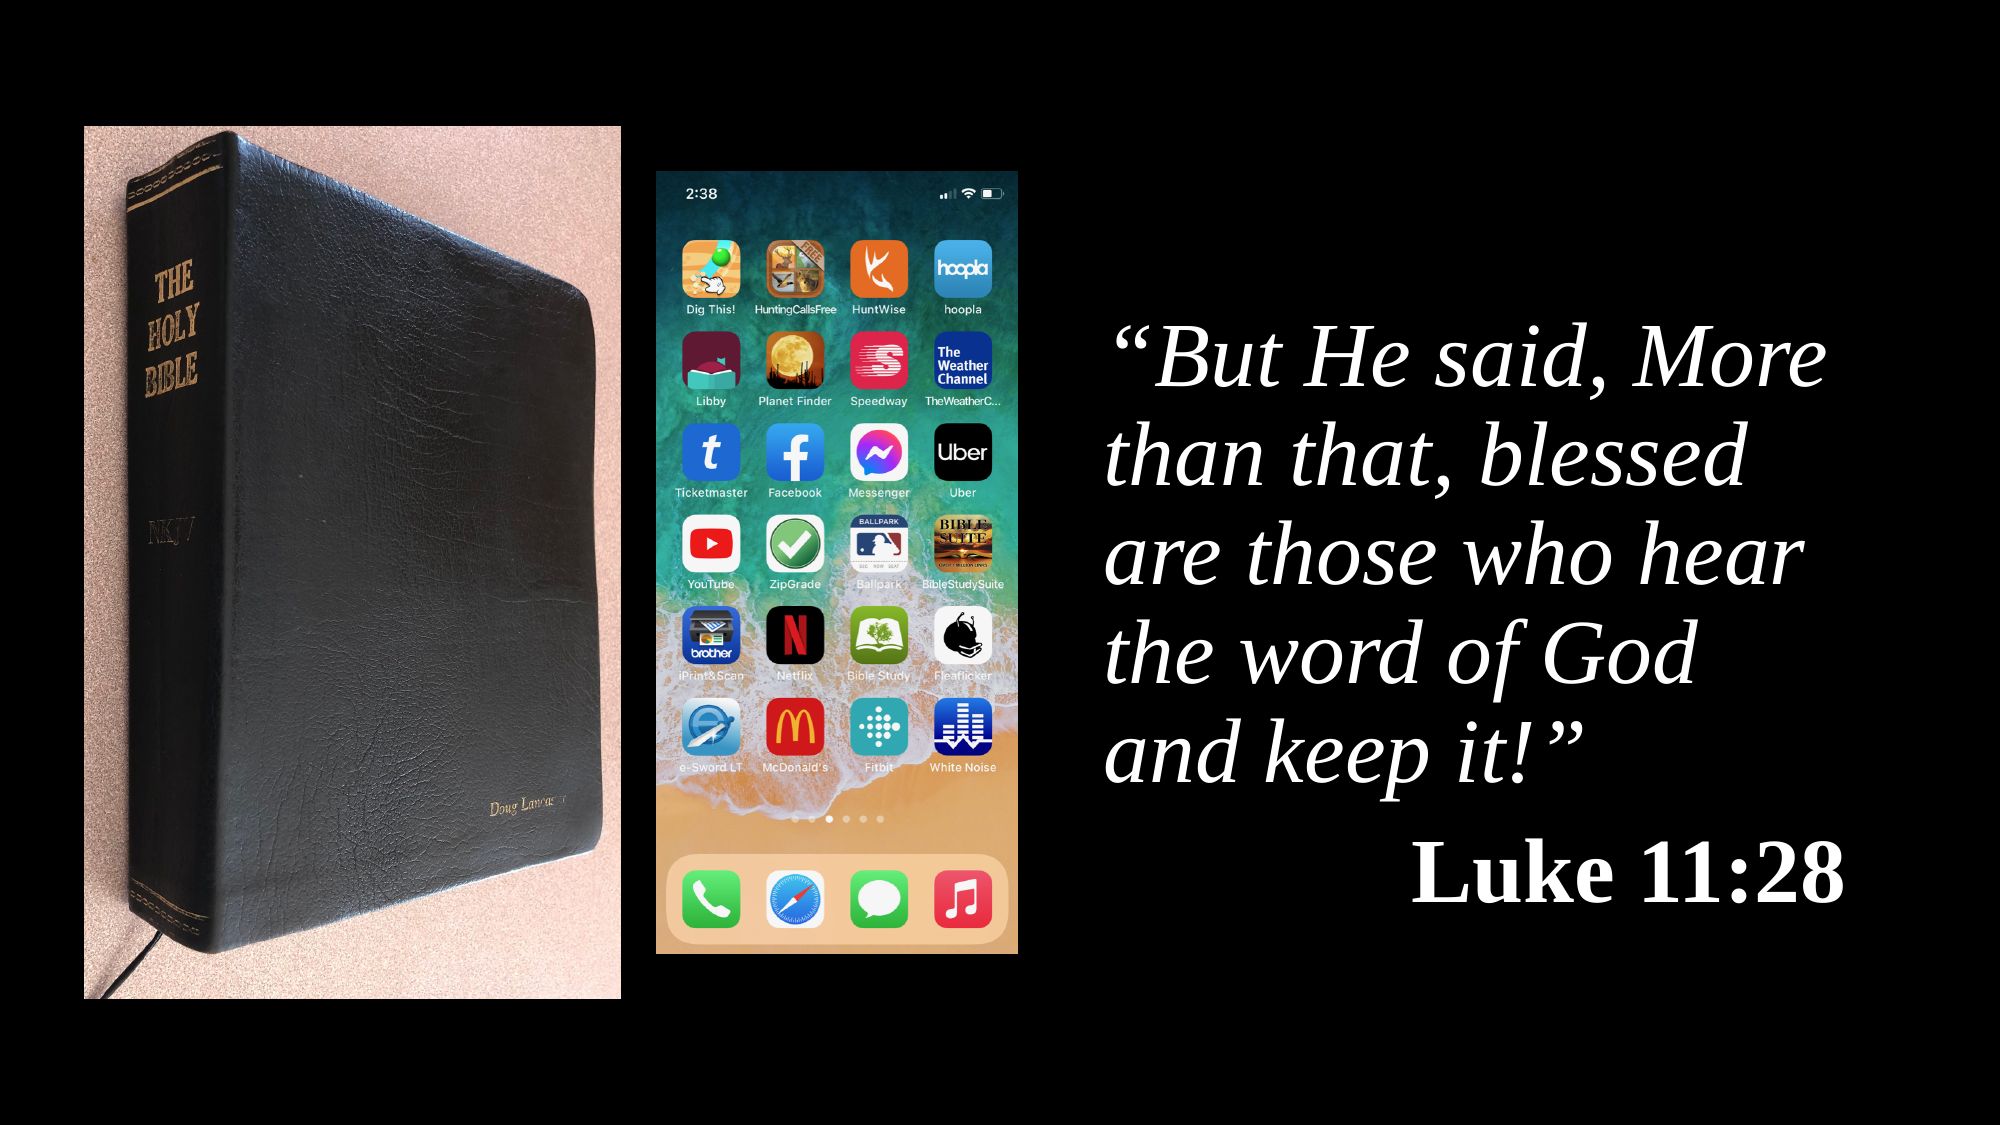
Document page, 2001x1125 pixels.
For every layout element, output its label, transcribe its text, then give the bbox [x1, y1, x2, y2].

picture [656, 171, 1018, 954]
list “But He said, More than that, blessed are those who hear the word of God and keep it!” Luke 11:28 [1088, 299, 1863, 983]
picture [84, 126, 621, 999]
